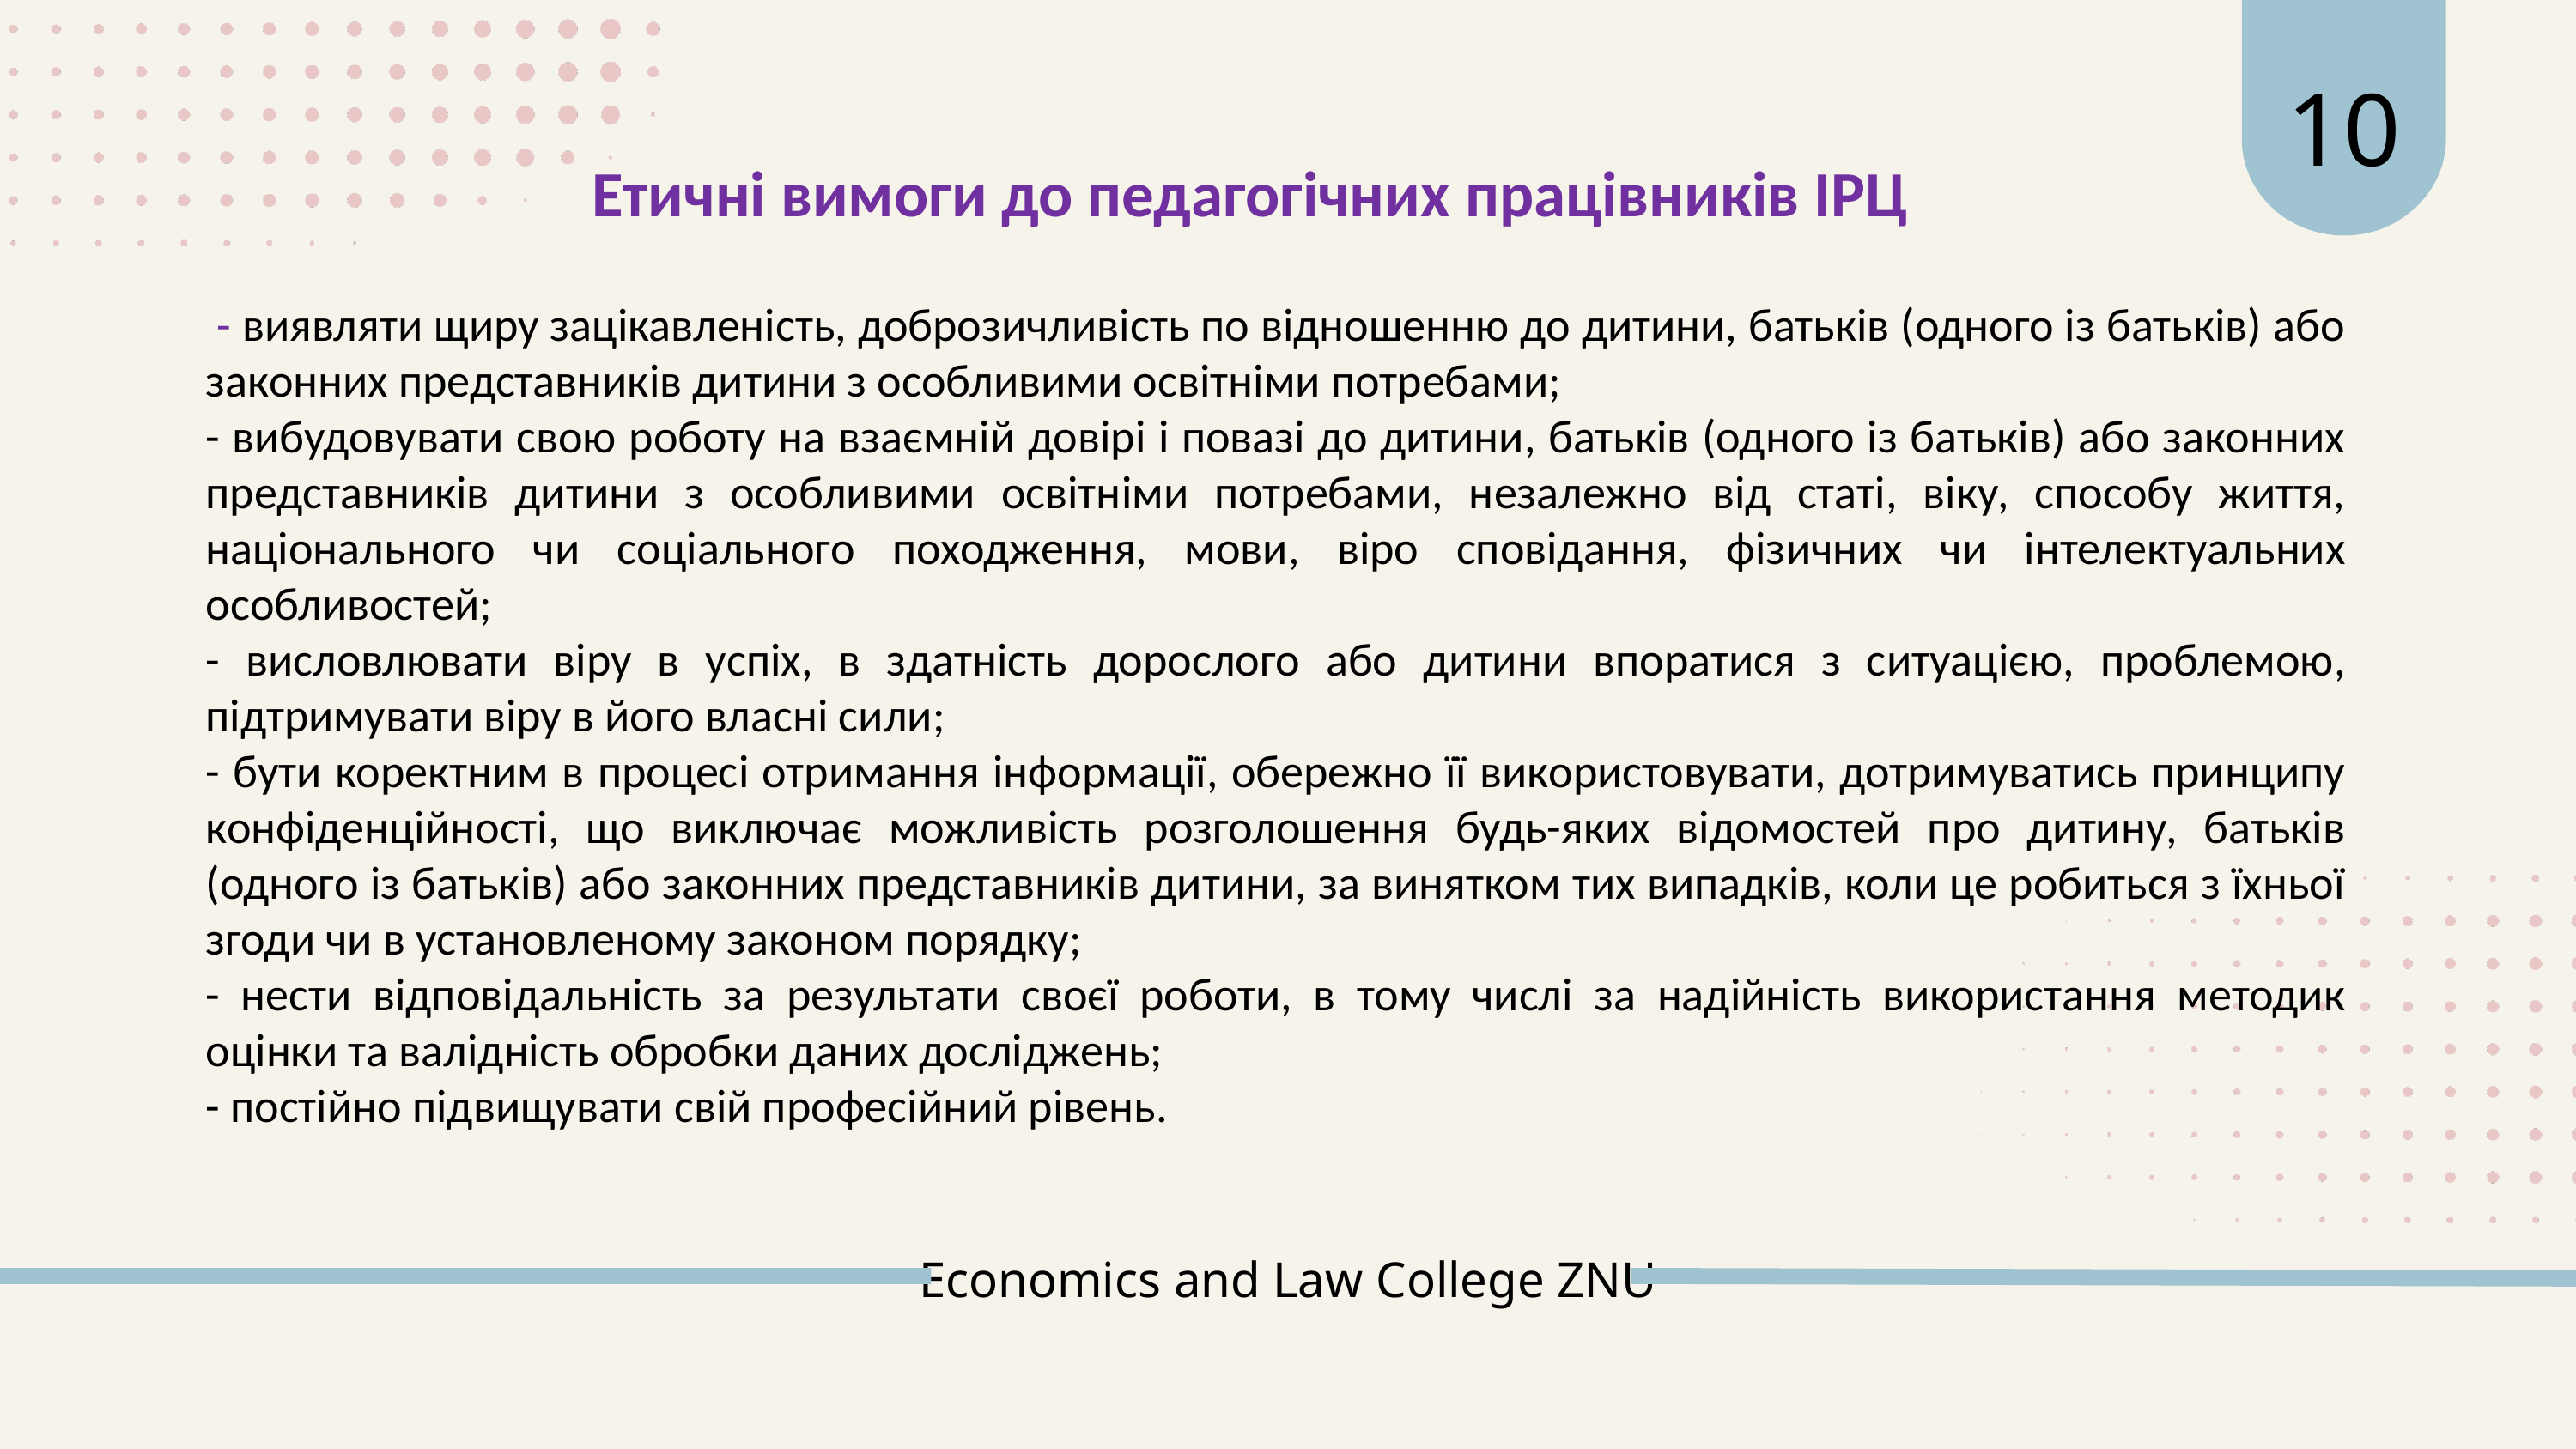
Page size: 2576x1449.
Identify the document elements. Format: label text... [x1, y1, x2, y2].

text_box Economics and Law College ZNU [803, 1239, 1773, 1307]
text_box - виявляти щиру зацікавленість, доброзичливість по відношенню до дитини, батьків (одного із батьків) або законних представників дитини з особливими освітніми потребами; - вибудовувати свою роботу на взаємній довірі і повазі до дитини, батьків (одного із батьків) або законних представників дитини з особливими освітніми потребами, незалежно від статі, віку, способу життя, національного чи соціального походження, мови, віро сповідання, фізичних чи інтелектуальних особливостей; - висловлювати віру в успіх, в здатність дорослого або дитини впоратися з ситуацією, проблемою, підтримувати віру в його власні сили; - бути коректним в процесі отримання інформації, обережно її використовувати, дотримуватись принципу конфіденційності, що виключає можливість розголошення будь-яких відомостей про дитину, батьків (одного із батьків) або законних представників дитини, за винятком тих випадків, коли це робиться з їхньої згоди чи в установленому законом порядку; - нести відповідальність за результати своєї роботи, в тому числі за надійність використання методик оцінки та валідність обробки даних досліджень; - постійно підвищувати свій професійний рівень. [193, 288, 2361, 1138]
text_box [0, 0, 660, 246]
text_box [1938, 874, 2576, 1223]
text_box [2233, 0, 2455, 236]
text_box Етичні вимоги до педагогічних працівників ІРЦ [579, 145, 2002, 236]
